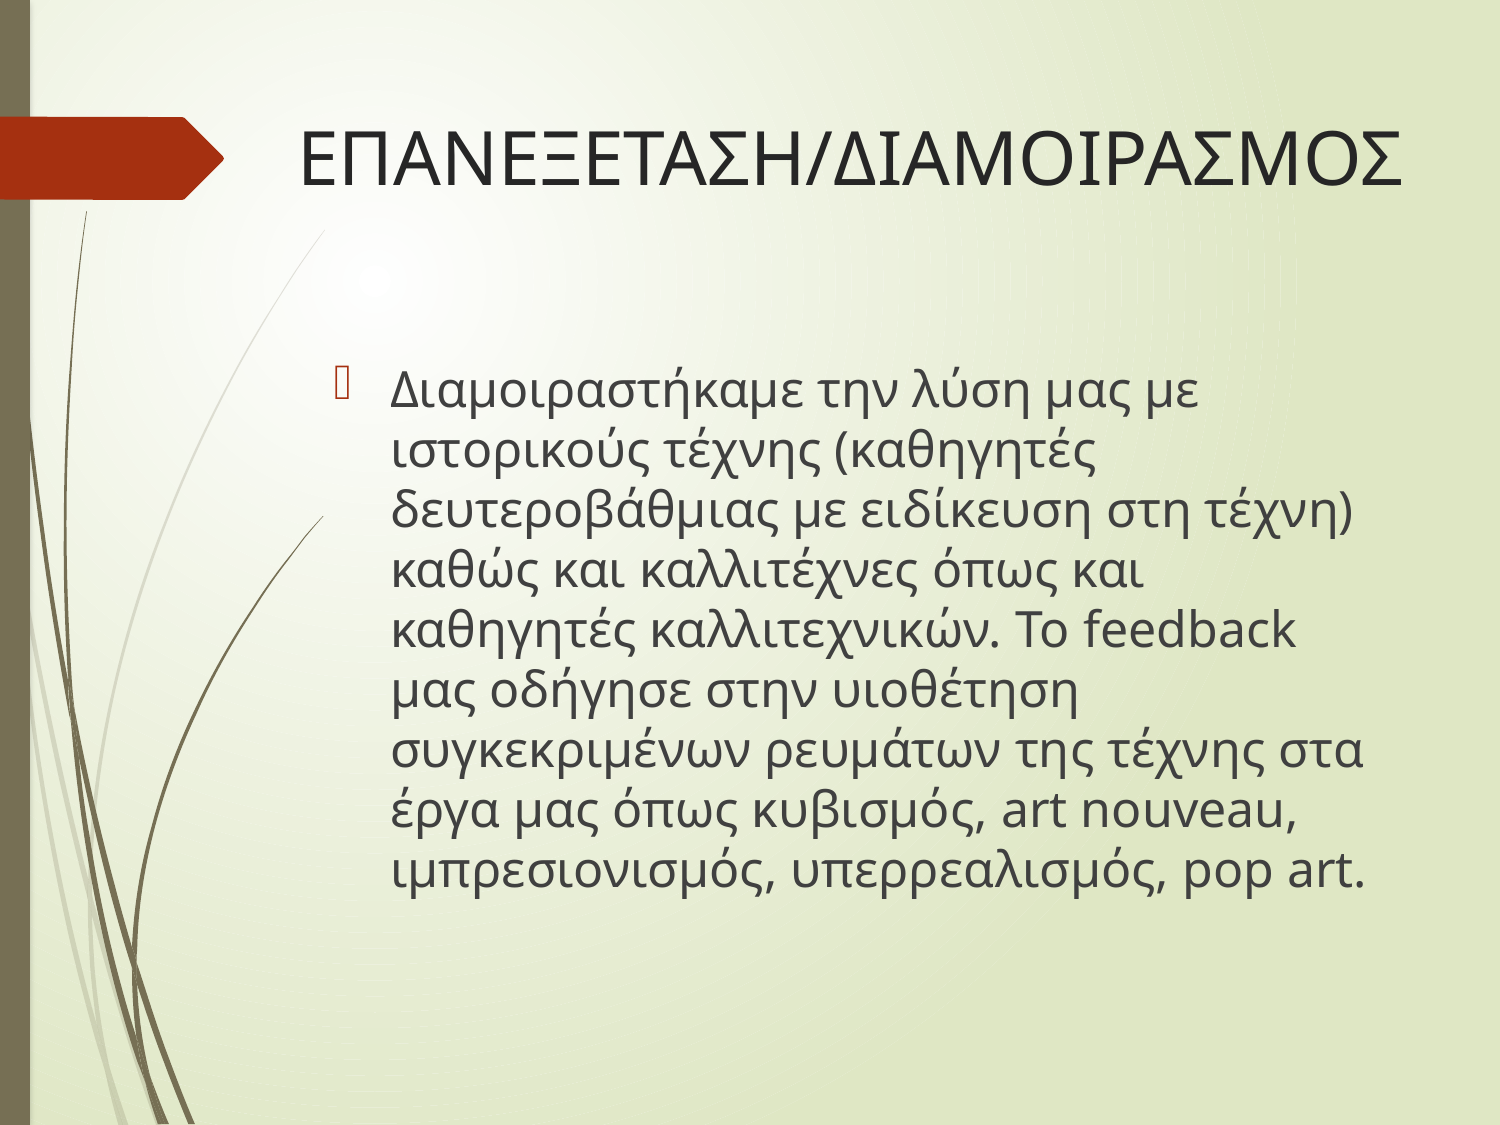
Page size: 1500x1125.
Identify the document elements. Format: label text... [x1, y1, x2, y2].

title ΕΠΑΝΕΞΕΤΑΣΗ/ΔΙΑΜΟΙΡΑΣΜΟΣ [230, 102, 1471, 313]
list Διαμοιραστήκαμε την λύση μας με ιστορικούς τέχνης (καθηγητές δευτεροβάθμιας με ειδίκευση στη τέχνη) καθώς και καλλιτέχνες όπως και καθηγητές καλλιτεχνικών. Το feedback μας οδήγησε στην υιοθέτηση συγκεκριμένων ρευμάτων της τέχνης στα έργα μας όπως κυβισμός, art nouveau, ιμπρεσιονισμός, υπερρεαλισμός, pop art. [318, 350, 1400, 970]
